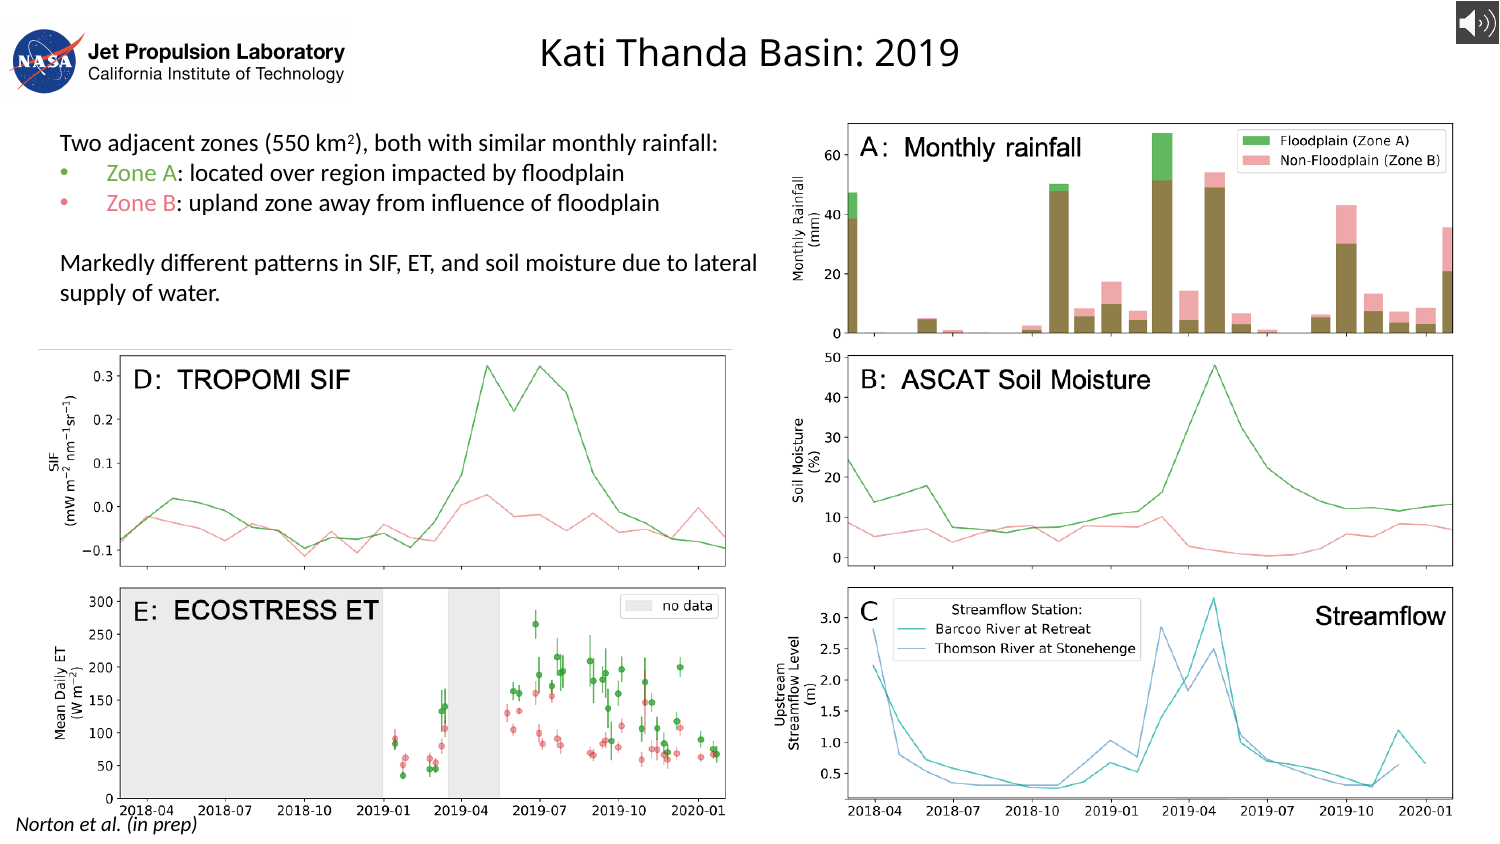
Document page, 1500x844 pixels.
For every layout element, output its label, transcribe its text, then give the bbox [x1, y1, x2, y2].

picture [1454, 0, 1500, 46]
text_box Norton et al. (in prep) [0, 803, 213, 844]
picture [3, 22, 349, 97]
picture [37, 116, 1463, 824]
text_box Kati Thanda Basin: 2019 [239, 26, 1261, 116]
